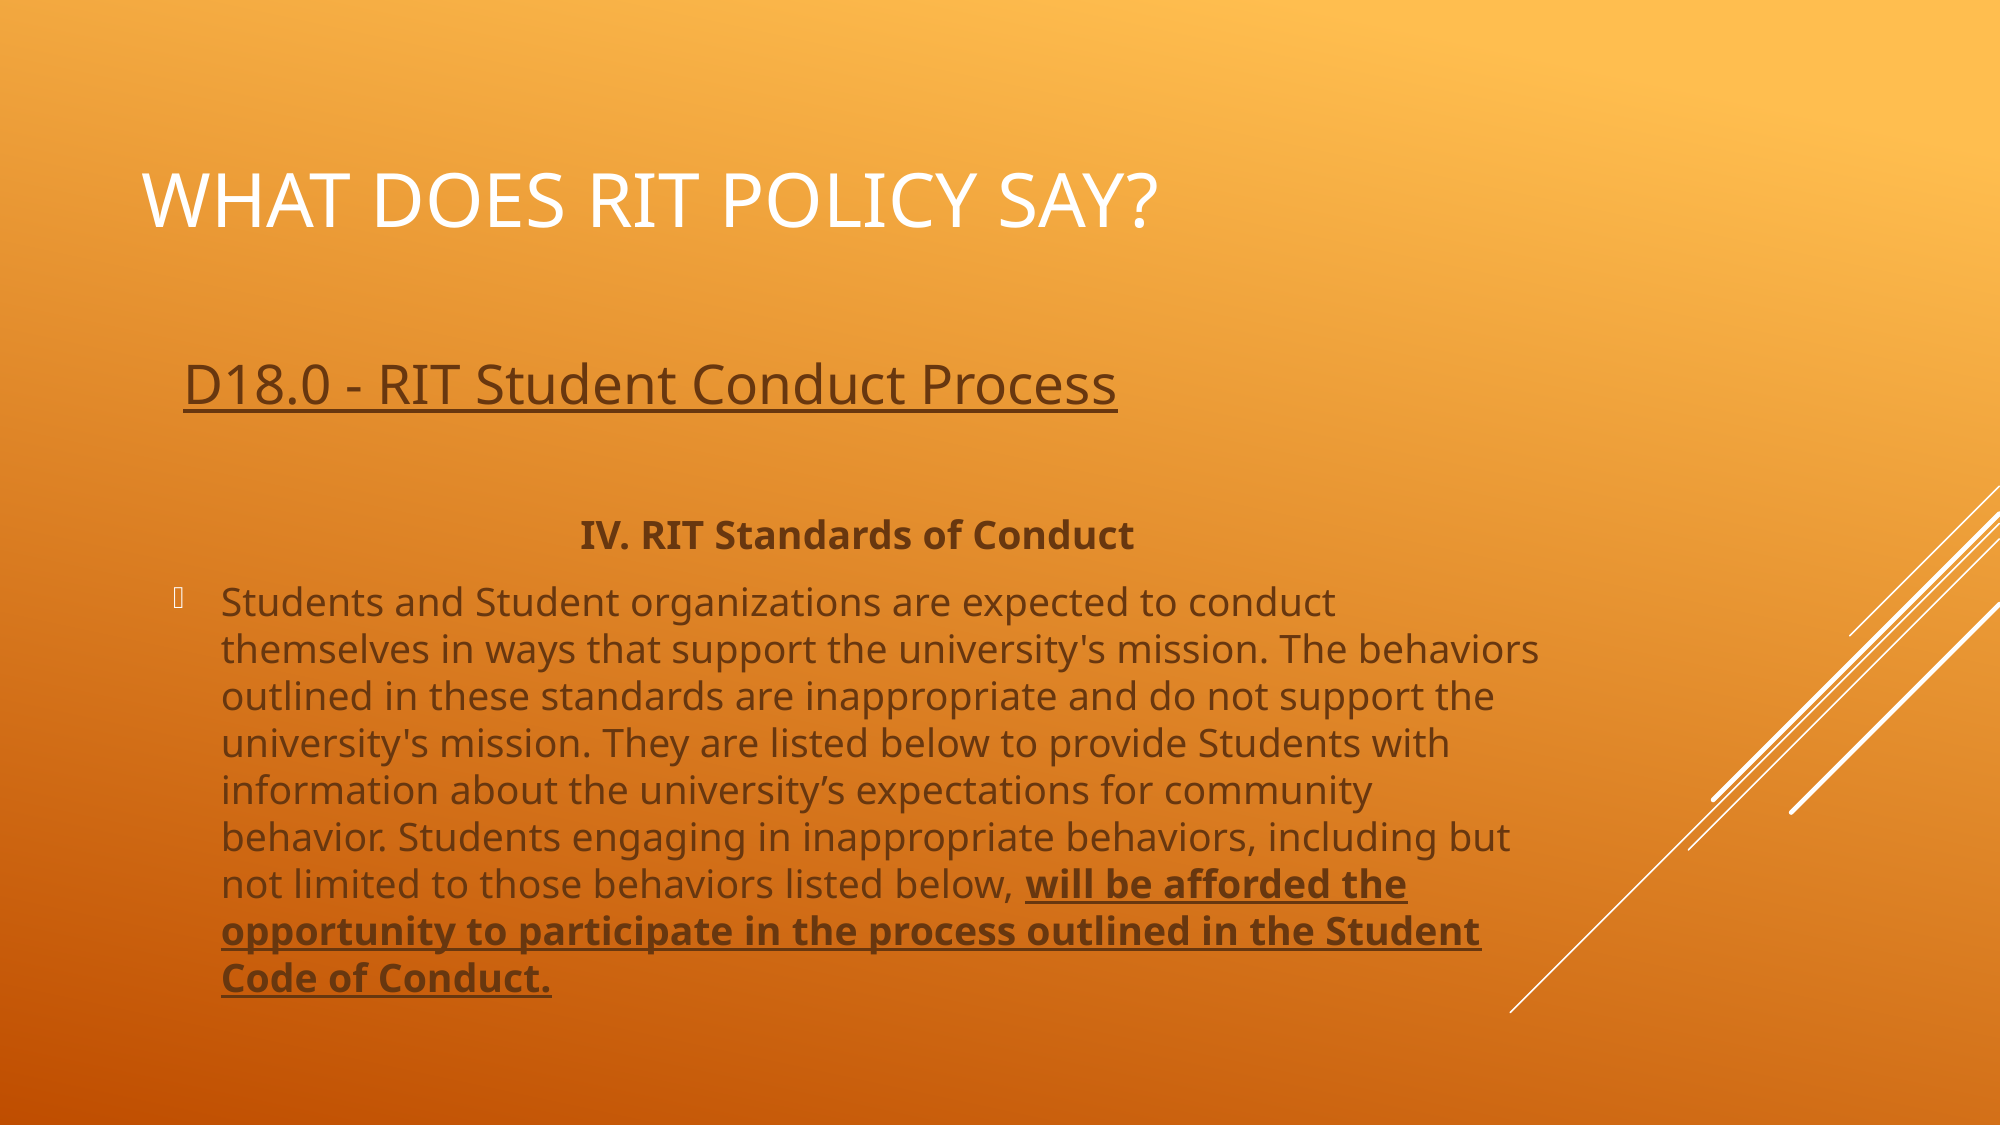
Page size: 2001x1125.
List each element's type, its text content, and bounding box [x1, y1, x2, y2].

title What does RIT Policy Say? [126, 74, 1527, 322]
list D18.0 - RIT Student Conduct Process IV. RIT Standards of Conduct Students and Student organizations are expected to conduct themselves in ways that support the university's mission. The behaviors outlined in these standards are inappropriate and do not support the university's mission. They are listed below to provide Students with information about the university’s expectations for community behavior. Students engaging in inappropriate behaviors, including but not limited to those behaviors listed below, will be afforded the opportunity to participate in the process outlined in the Student Code of Conduct. [158, 342, 1559, 1008]
